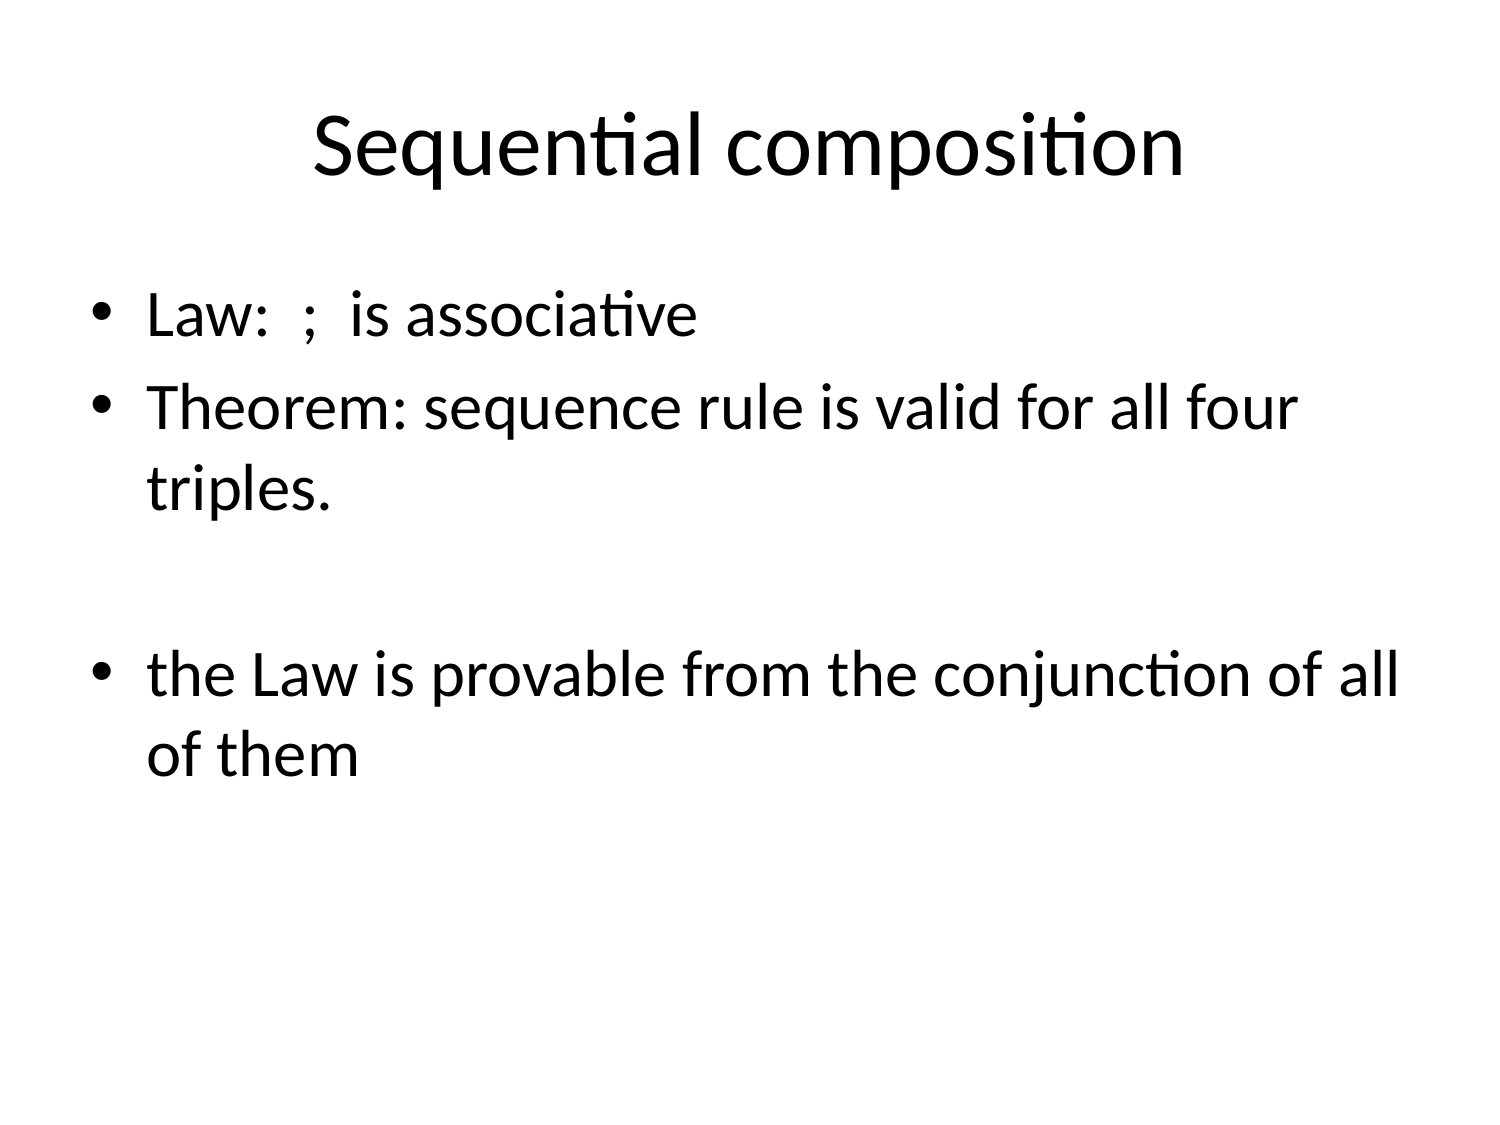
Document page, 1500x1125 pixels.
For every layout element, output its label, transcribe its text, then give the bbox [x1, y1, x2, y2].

list Law: ; is associative Theorem: sequence rule is valid for all four triples. the Law is provable from the conjunction of all of them [75, 262, 1425, 1005]
title Sequential composition [75, 45, 1425, 233]
